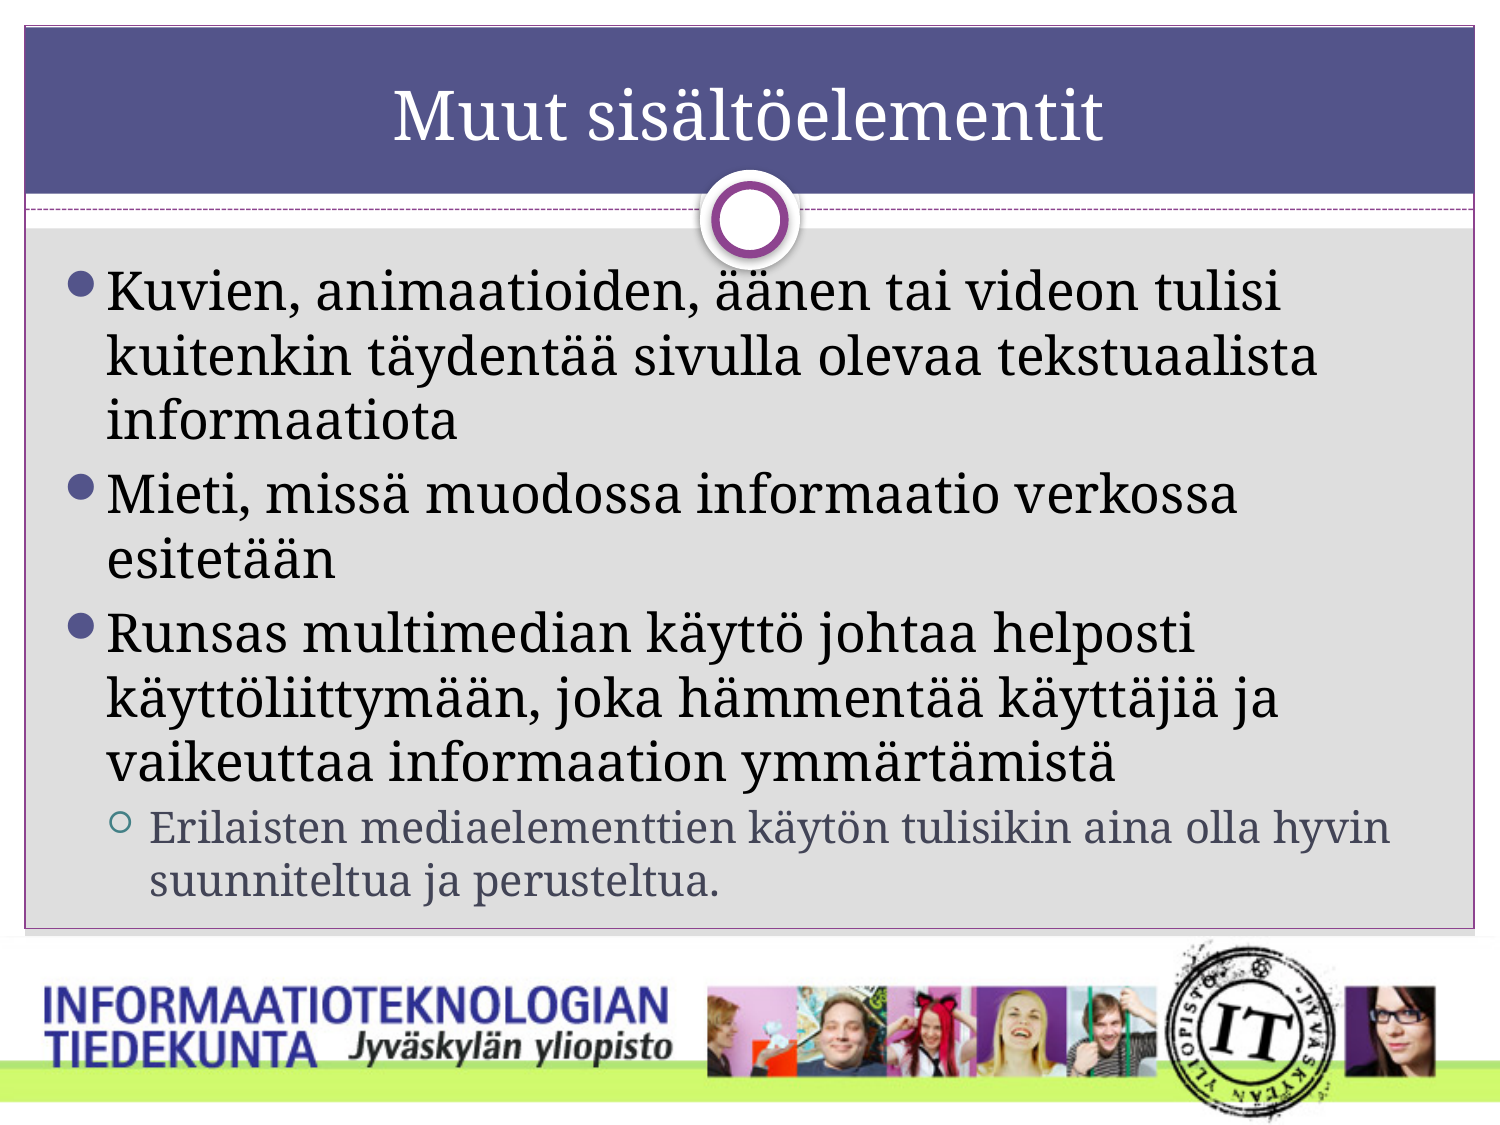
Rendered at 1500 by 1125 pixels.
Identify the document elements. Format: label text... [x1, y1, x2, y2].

title Muut sisältöelementit [49, 37, 1450, 162]
picture [0, 936, 1500, 1125]
list Kuvien, animaatioiden, äänen tai videon tulisi kuitenkin täydentää sivulla olevaa tekstuaalista informaatiota Mieti, missä muodossa informaatio verkossa esitetään Runsas multimedian käyttö johtaa helposti käyttöliittymään, joka hämmentää käyttäjiä ja vaikeuttaa informaation ymmärtämistä Erilaisten mediaelementtien käytön tulisikin aina olla hyvin suunniteltua ja perusteltua. [49, 249, 1450, 917]
